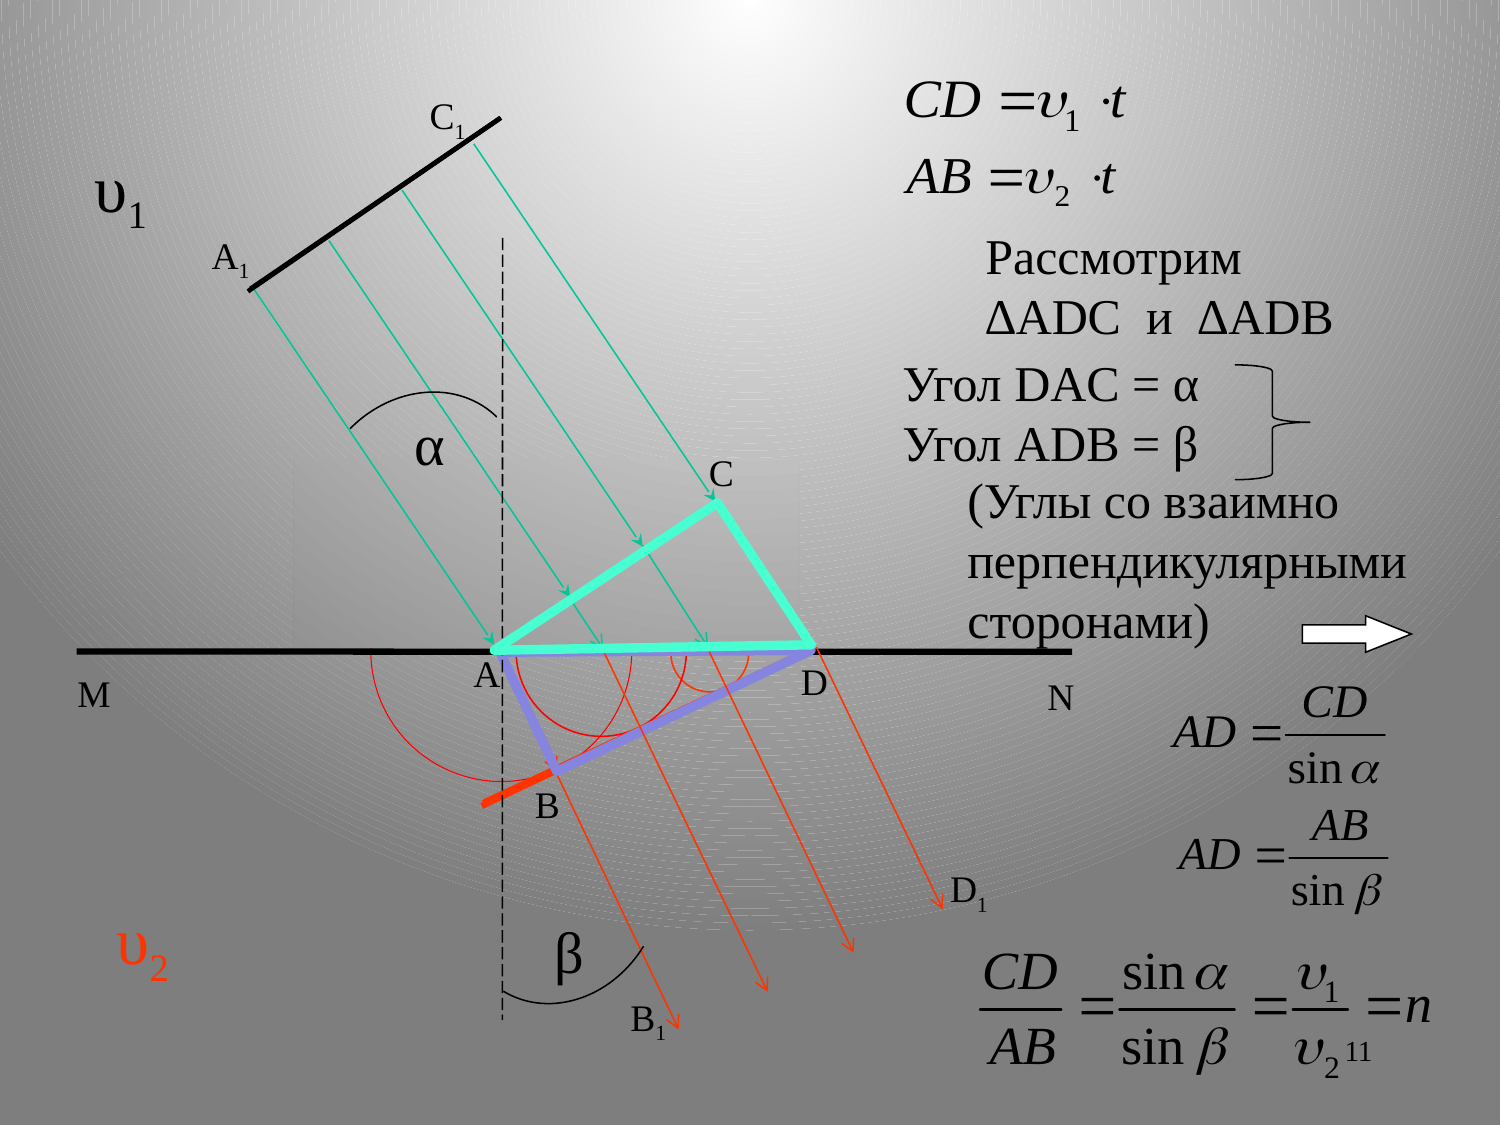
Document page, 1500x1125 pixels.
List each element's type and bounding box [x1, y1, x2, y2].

text_box [887, 63, 1500, 923]
text_box [970, 937, 1444, 1091]
text_box [62, 84, 1086, 1047]
